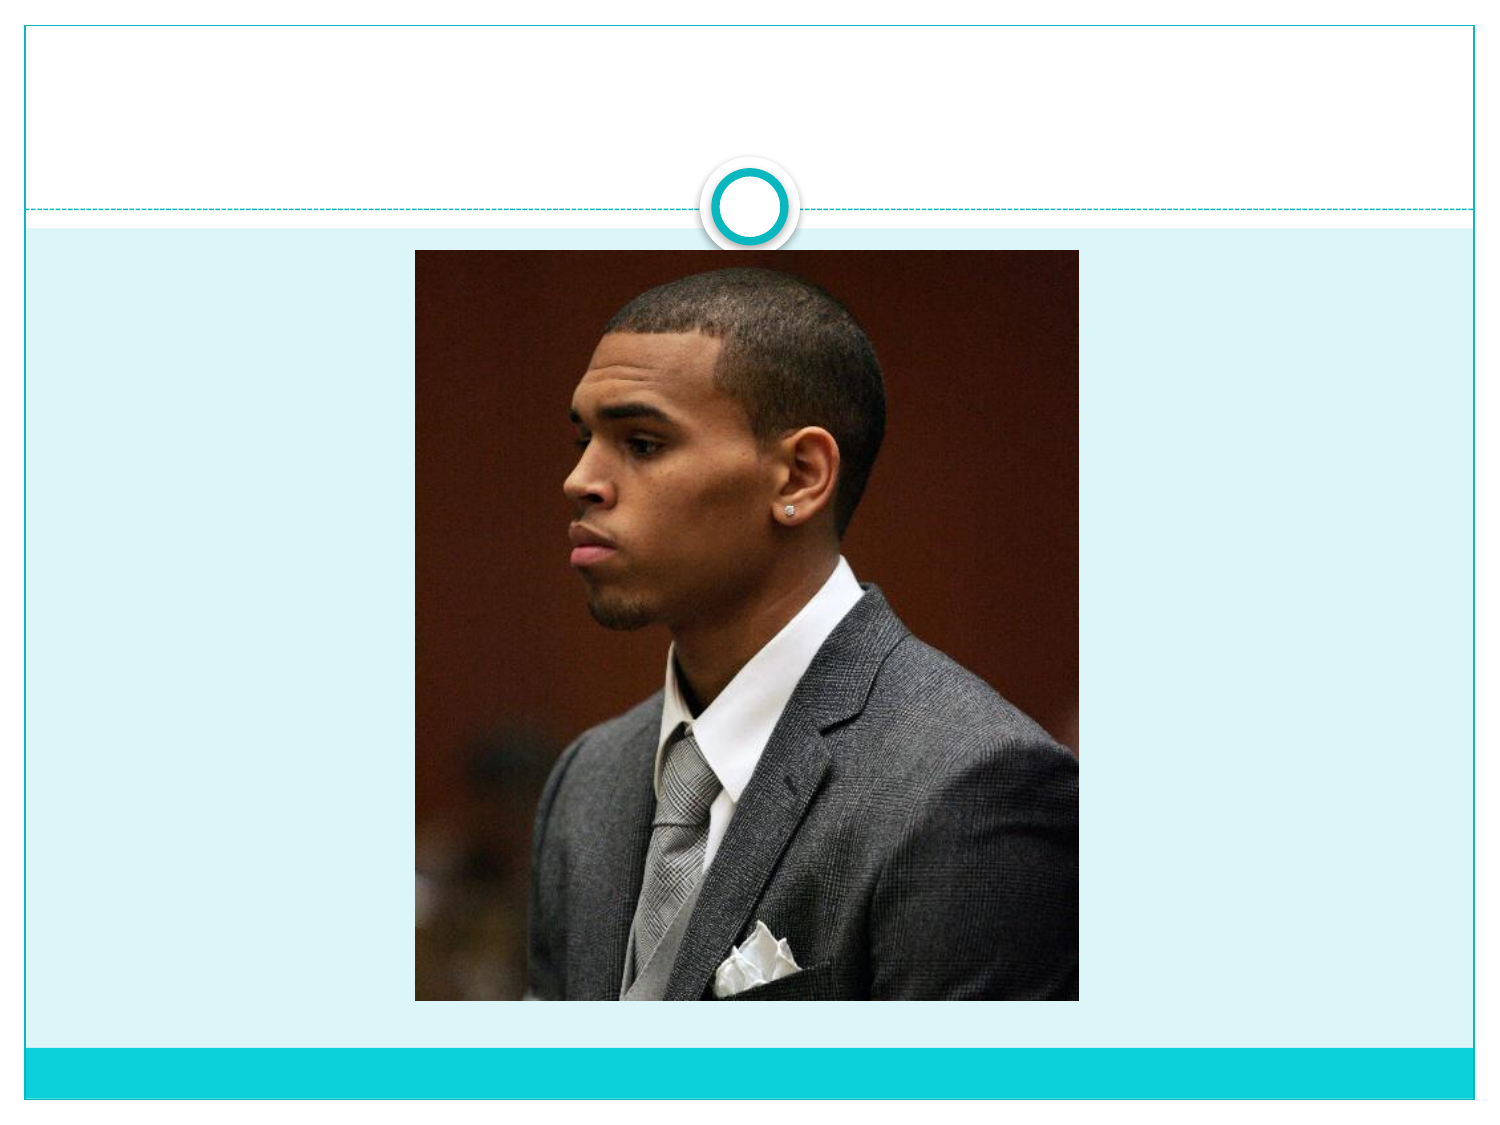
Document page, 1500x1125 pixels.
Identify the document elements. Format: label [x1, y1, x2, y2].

list [415, 250, 1079, 1001]
